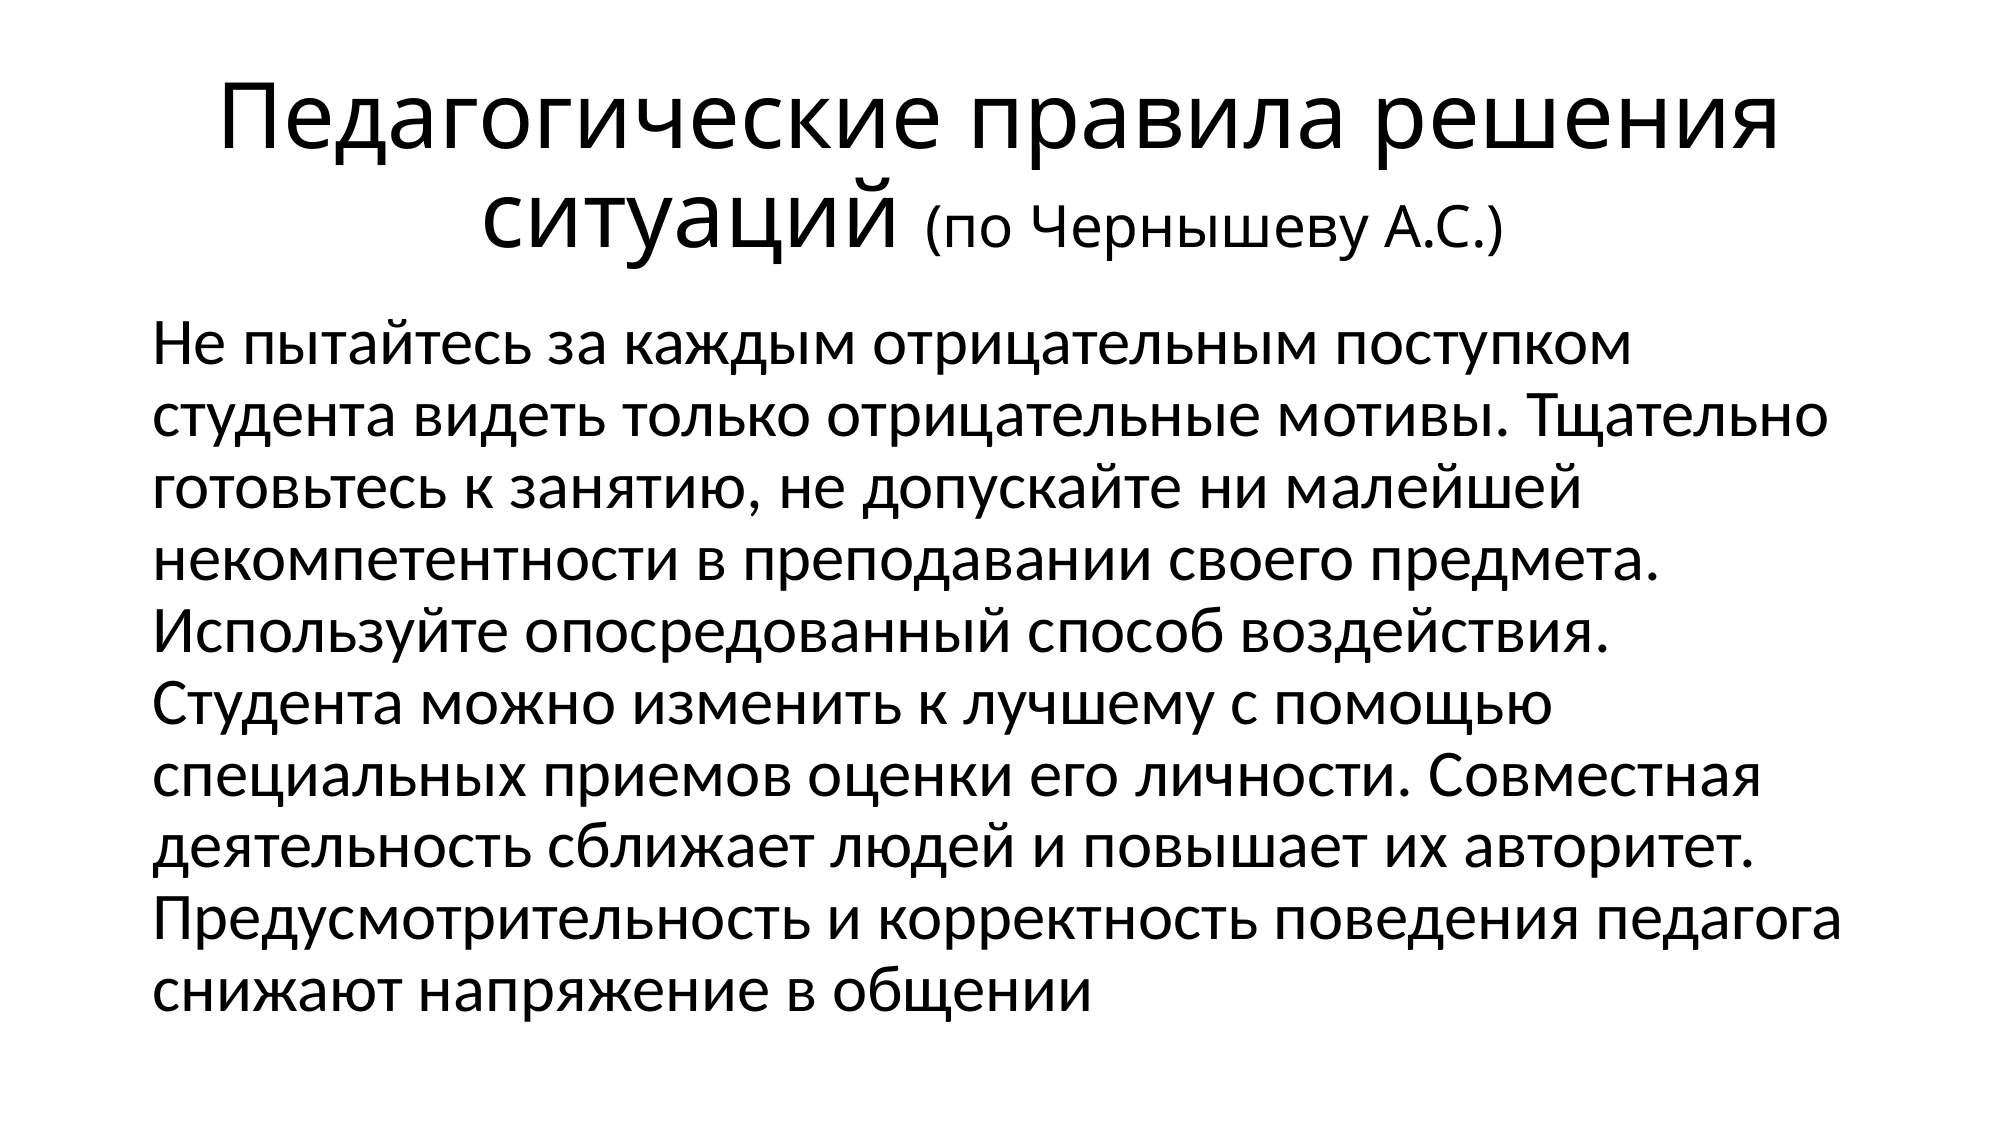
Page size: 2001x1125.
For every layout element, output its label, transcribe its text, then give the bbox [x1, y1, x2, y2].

list Не пытайтесь за каждым отрицательным поступком студента видеть только отрицательные мотивы. Тщательно готовьтесь к занятию, не допускайте ни малейшей некомпетентности в преподавании своего предмета. Используйте опосредованный способ воздействия. Студента можно изменить к лучшему с помощью специальных приемов оценки его личности. Совместная деятельность сближает людей и повышает их авторитет. Предусмотрительность и корректность поведения педагога снижают напряжение в общении [137, 299, 1863, 1014]
title Педагогические правила решения ситуаций (по Чернышеву А.С.) [137, 59, 1863, 278]
